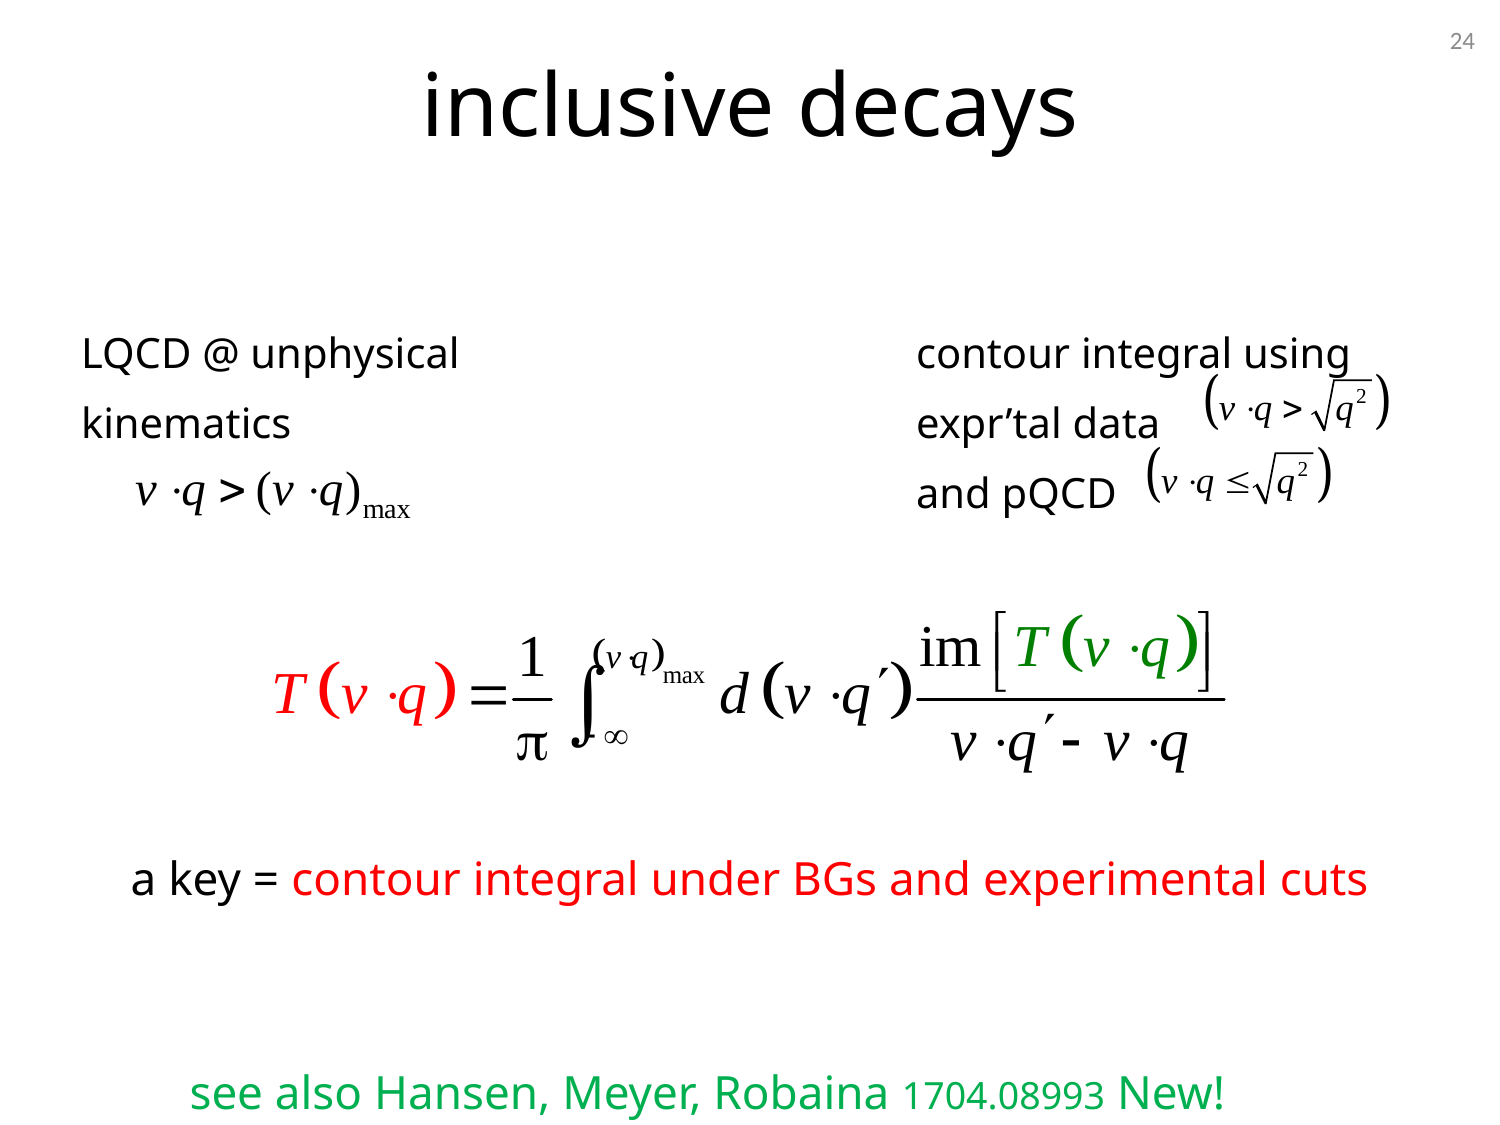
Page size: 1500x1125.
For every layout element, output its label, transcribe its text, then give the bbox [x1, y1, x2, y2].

text_box a key = contour integral under BGs and experimental cuts [0, 842, 1500, 931]
slide_number 23 [1152, 9, 1491, 70]
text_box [1199, 367, 1394, 454]
text_box contour integral using expr’tal data and pQCD [886, 299, 1439, 455]
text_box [265, 599, 1239, 784]
text_box inclusive decays [0, 0, 1500, 141]
text_box see also Hansen, Meyer, Robaina 1704.08993 New! [174, 1034, 1372, 1112]
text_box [128, 456, 422, 530]
text_box LQCD @ unphysical kinematics [51, 299, 522, 454]
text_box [1141, 440, 1336, 527]
